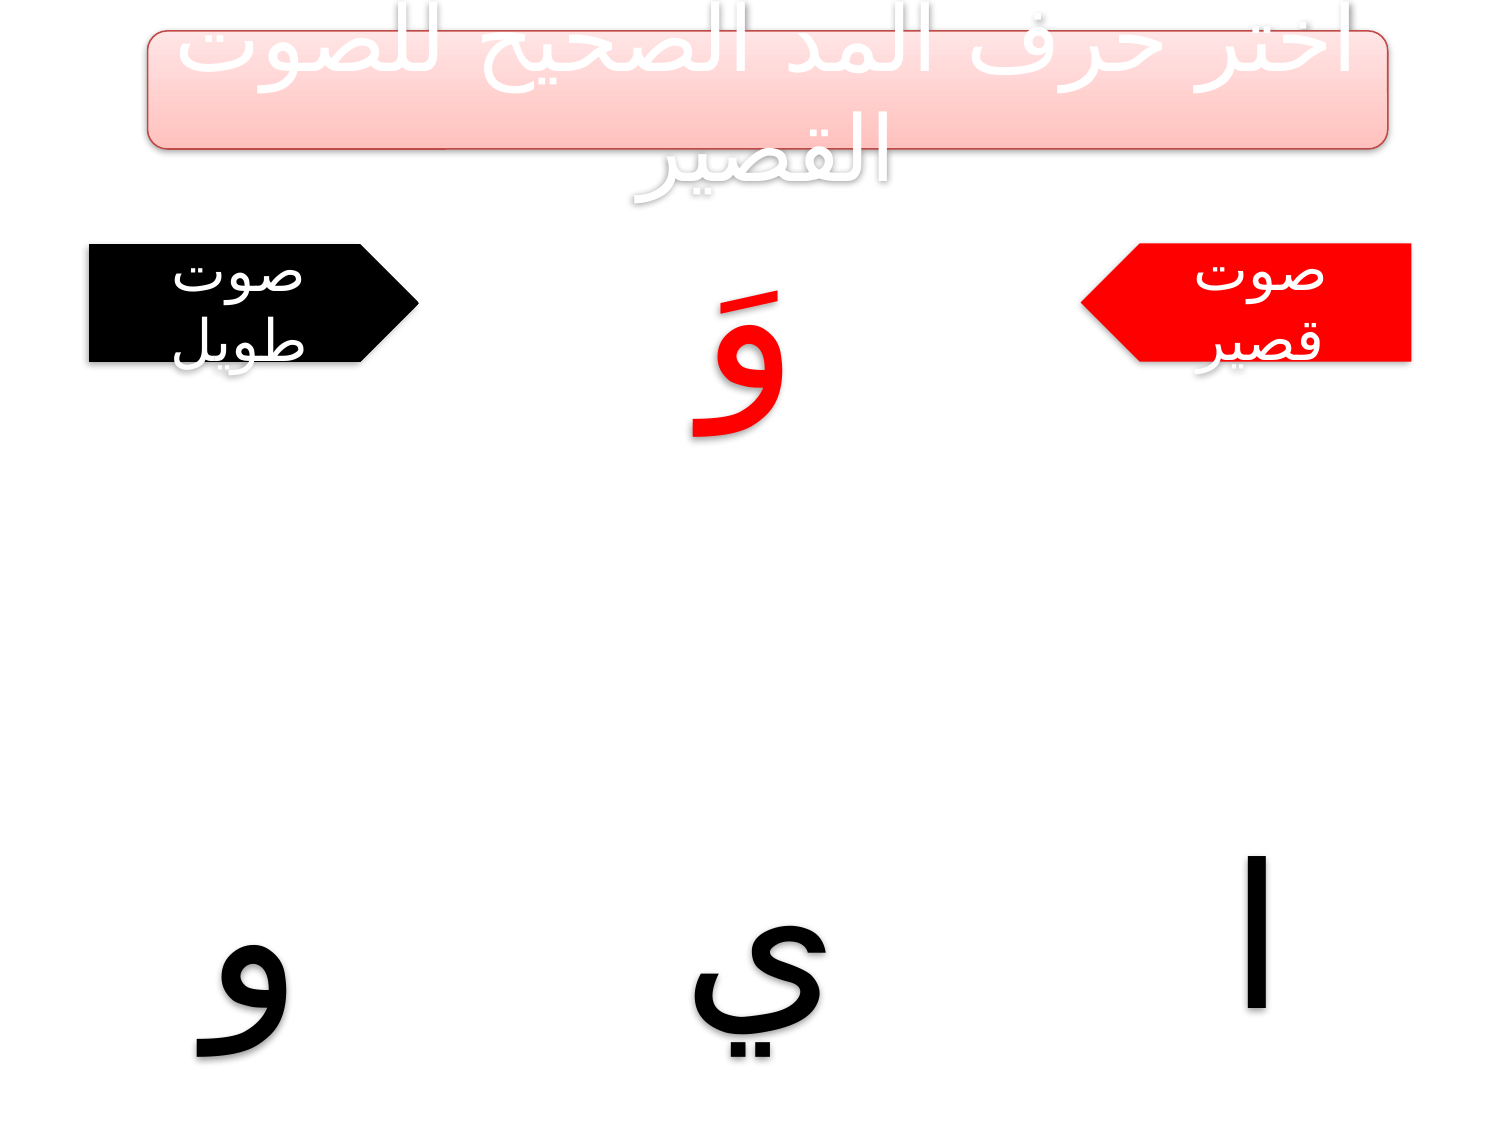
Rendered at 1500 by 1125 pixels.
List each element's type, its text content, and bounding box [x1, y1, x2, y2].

text_box اختر حرف المد الصحيح للصوت القصير [146, 30, 1389, 150]
text_box صوت طويل [88, 244, 420, 363]
text_box وَ [489, 195, 1011, 422]
text_box ا [1115, 833, 1399, 1024]
text_box صوت قصير [1080, 243, 1412, 362]
text_box ي [619, 833, 903, 1024]
text_box و [111, 833, 397, 1024]
